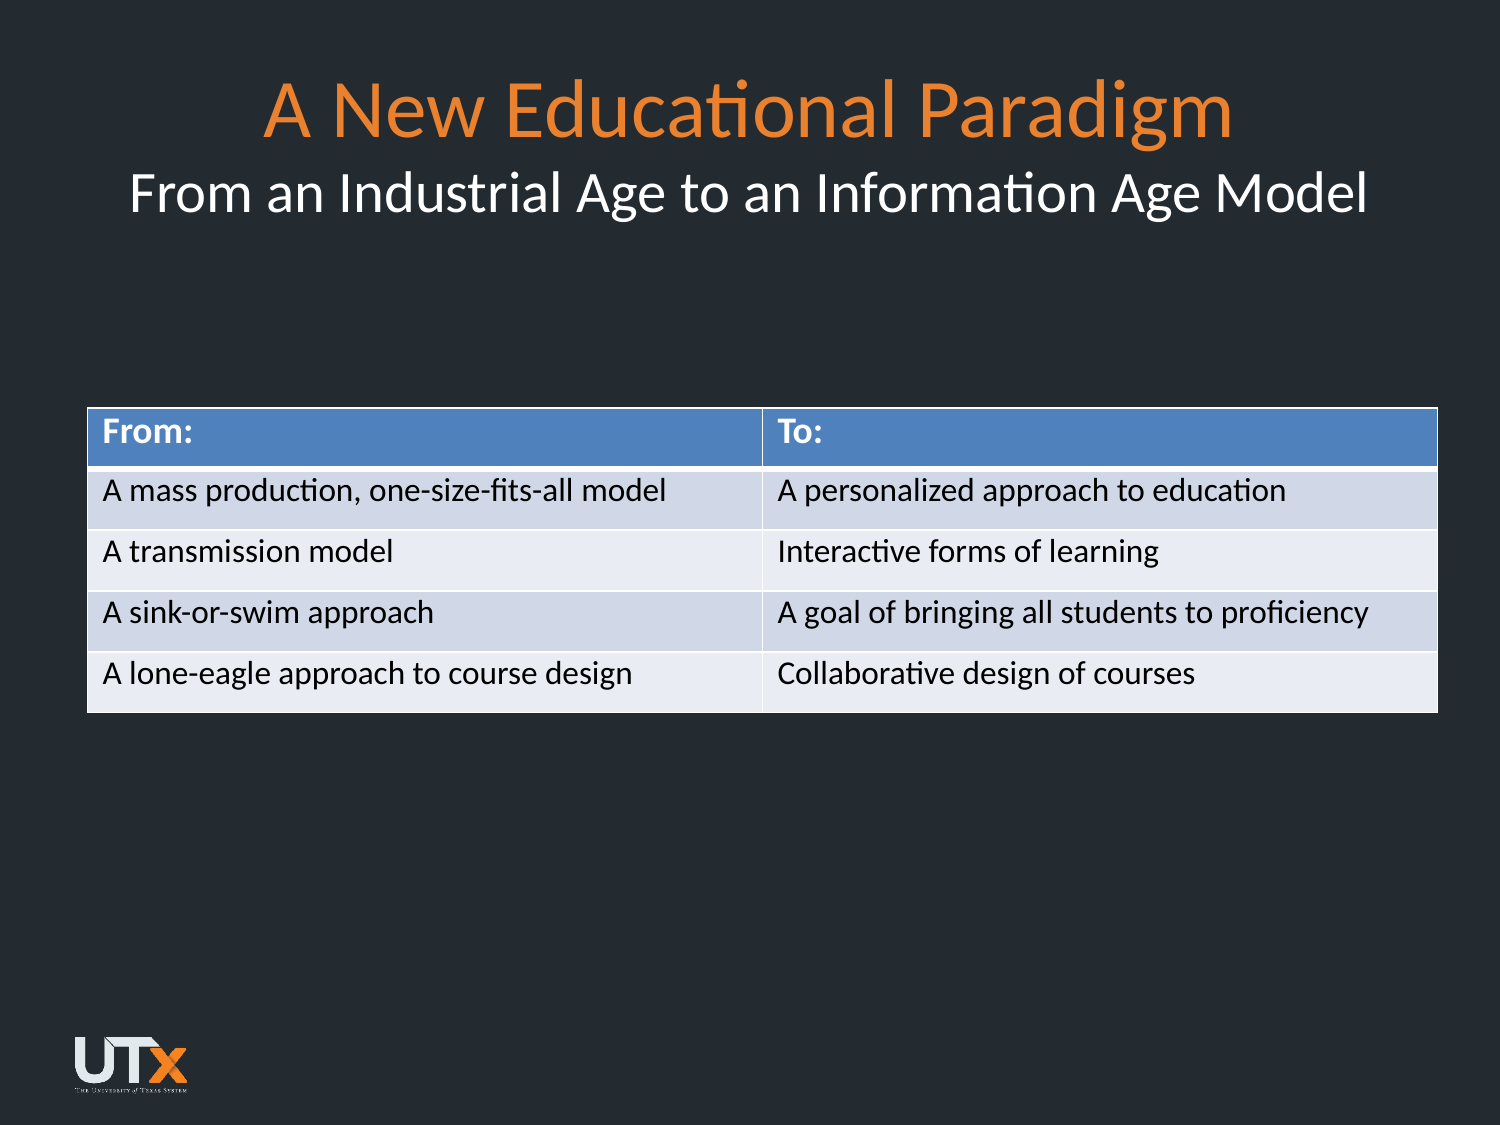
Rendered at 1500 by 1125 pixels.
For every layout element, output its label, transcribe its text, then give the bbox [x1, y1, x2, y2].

table_cell A personalized approach to education [763, 472, 1437, 529]
title A New Educational Paradigm From an Industrial Age to an Information Age Model [75, 45, 1425, 233]
table_cell A lone-eagle approach to course design [88, 653, 762, 712]
table_cell Collaborative design of courses [763, 653, 1437, 712]
table_cell A goal of bringing all students to proficiency [763, 592, 1437, 651]
picture [75, 1037, 187, 1094]
table_cell A transmission model [88, 531, 762, 590]
table_header From: [88, 409, 762, 466]
table_cell A sink-or-swim approach [88, 592, 762, 651]
table_header To: [763, 409, 1437, 466]
table_cell Interactive forms of learning [763, 531, 1437, 590]
table_cell A mass production, one-size-fits-all model [88, 472, 762, 529]
